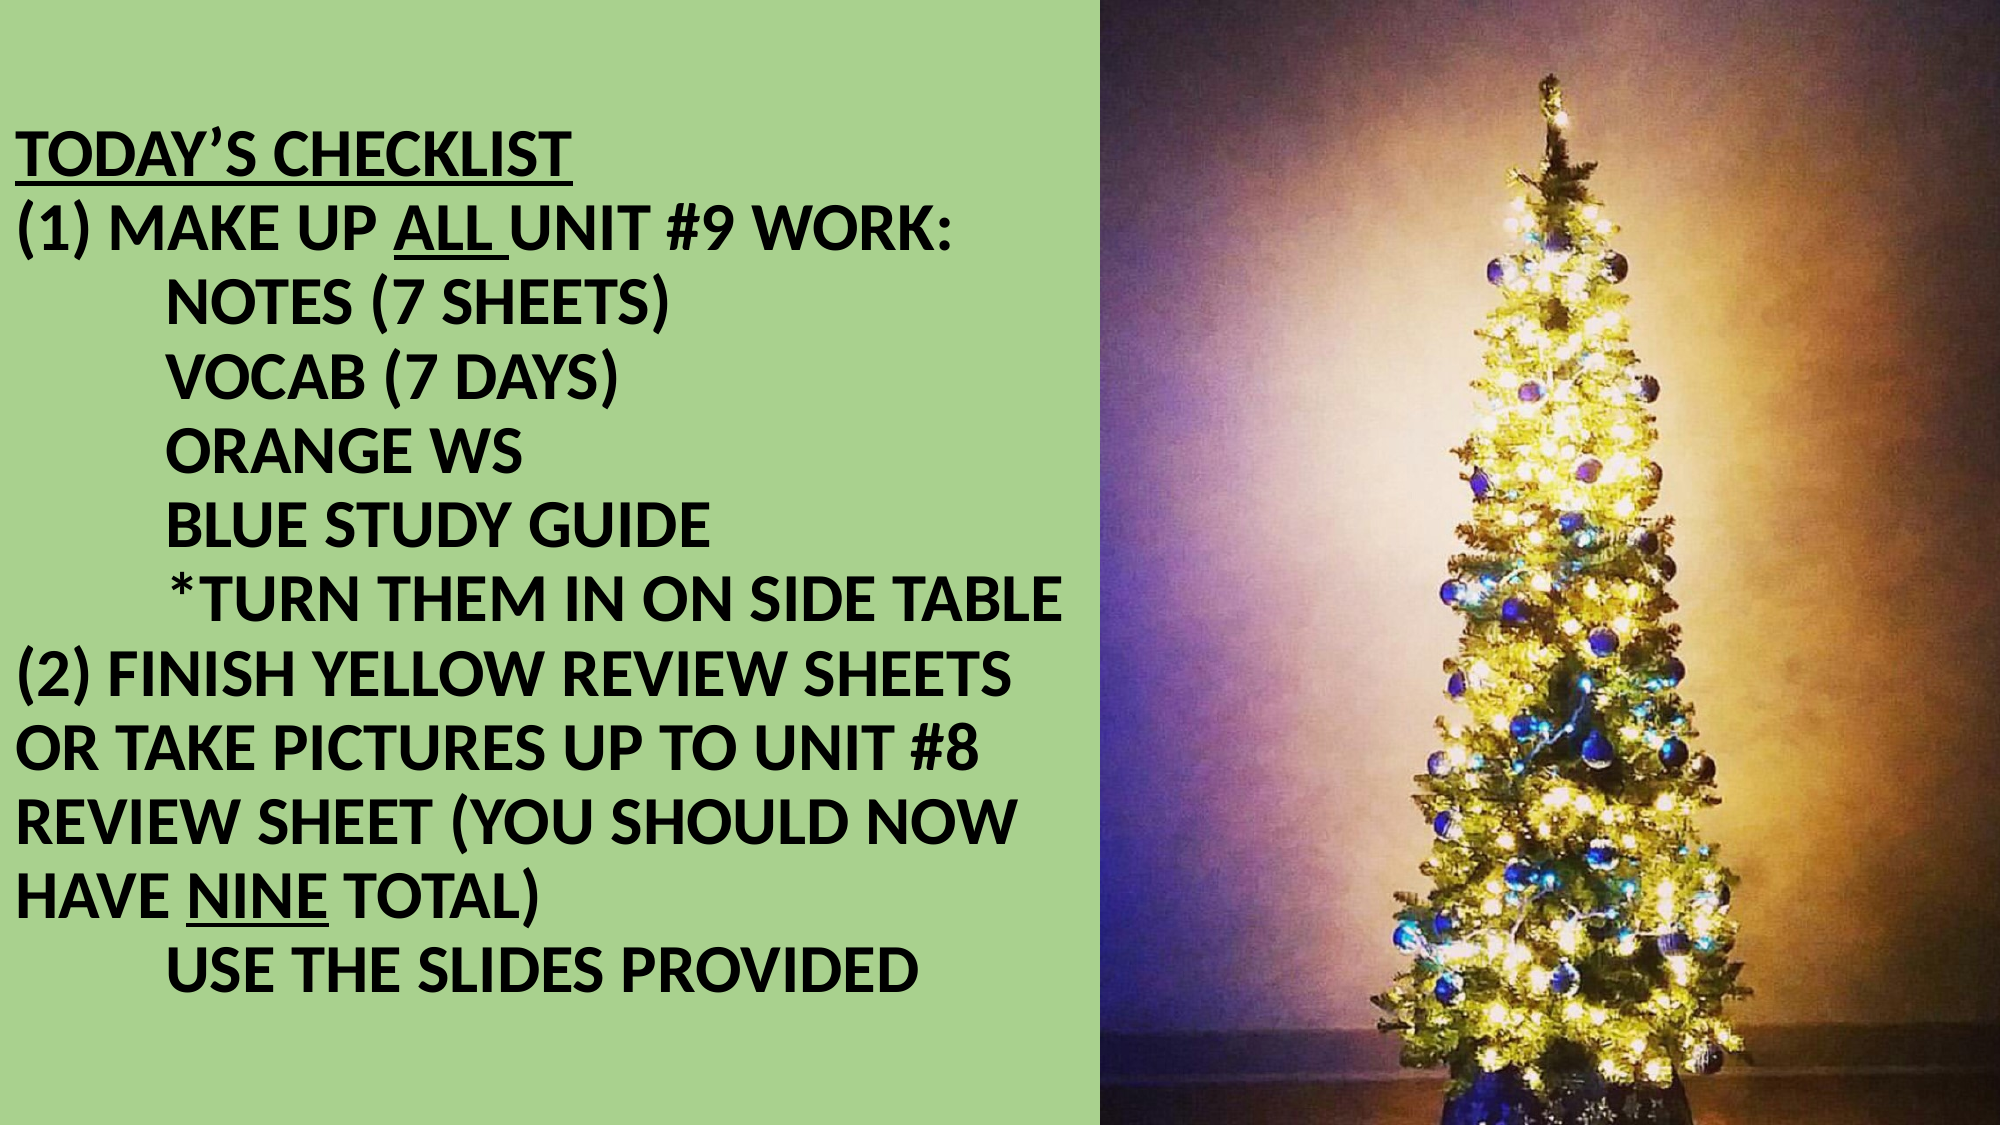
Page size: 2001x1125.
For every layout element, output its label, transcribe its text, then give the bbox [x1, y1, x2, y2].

title TODAY’S CHECKLIST (1) MAKE UP ALL UNIT #9 WORK: NOTES (7 SHEETS) VOCAB (7 DAYS) ORANGE WS BLUE STUDY GUIDE *TURN THEM IN ON SIDE TABLE (2) FINISH YELLOW REVIEW SHEETS OR TAKE PICTURES UP TO UNIT #8 REVIEW SHEET (YOU SHOULD NOW HAVE NINE TOTAL) USE THE SLIDES PROVIDED [0, 0, 1100, 1125]
picture [1100, 0, 2000, 1125]
